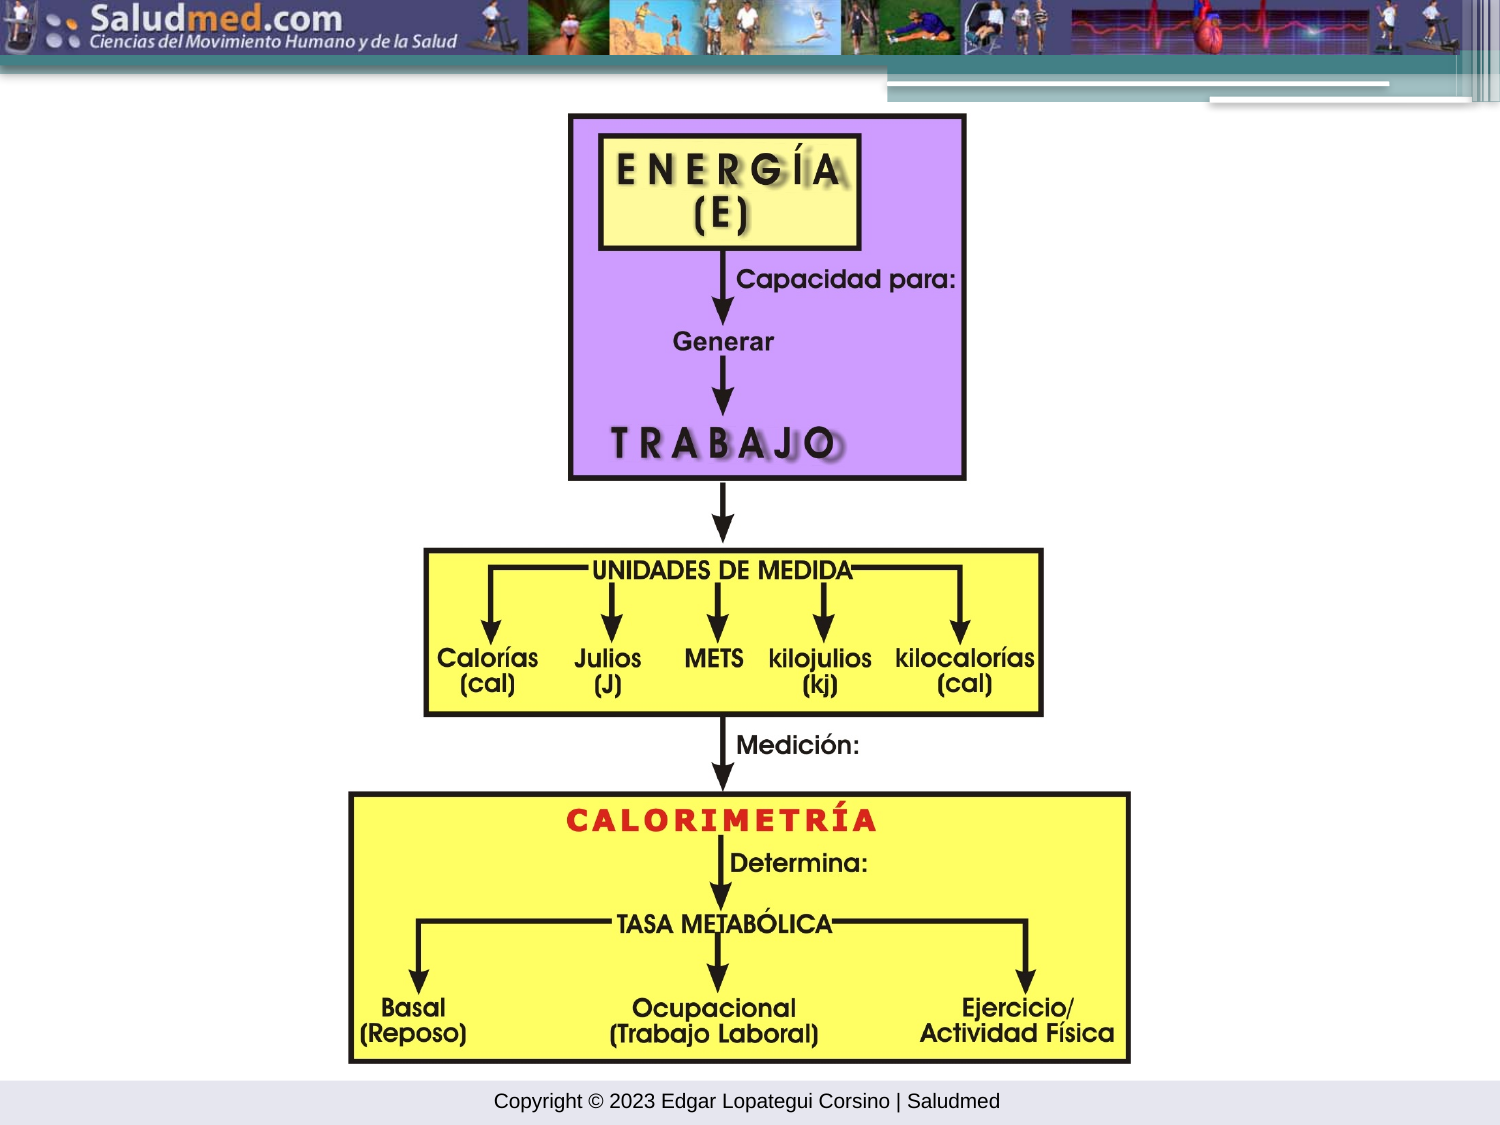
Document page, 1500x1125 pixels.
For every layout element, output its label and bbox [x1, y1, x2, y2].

picture [348, 113, 1131, 1064]
picture [0, 0, 1460, 55]
